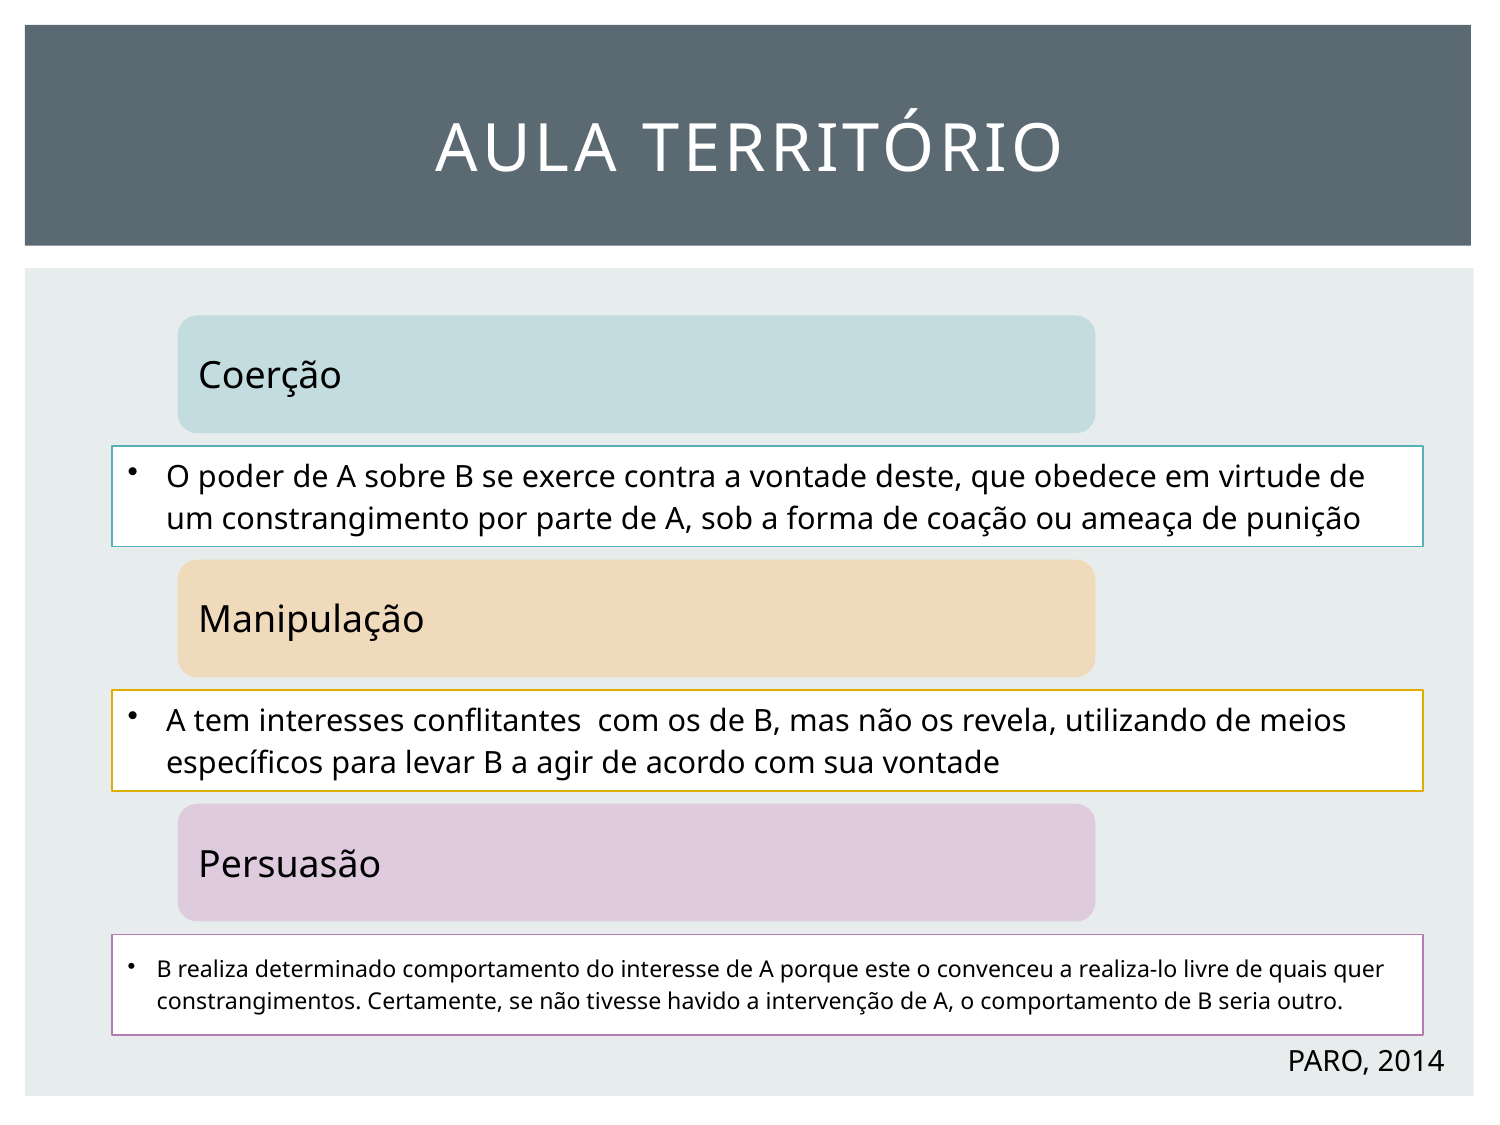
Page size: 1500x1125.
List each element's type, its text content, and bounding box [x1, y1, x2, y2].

text_box PARO, 2014 [1272, 1034, 1460, 1085]
title Aula Território [62, 58, 1438, 232]
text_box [111, 302, 1424, 1036]
